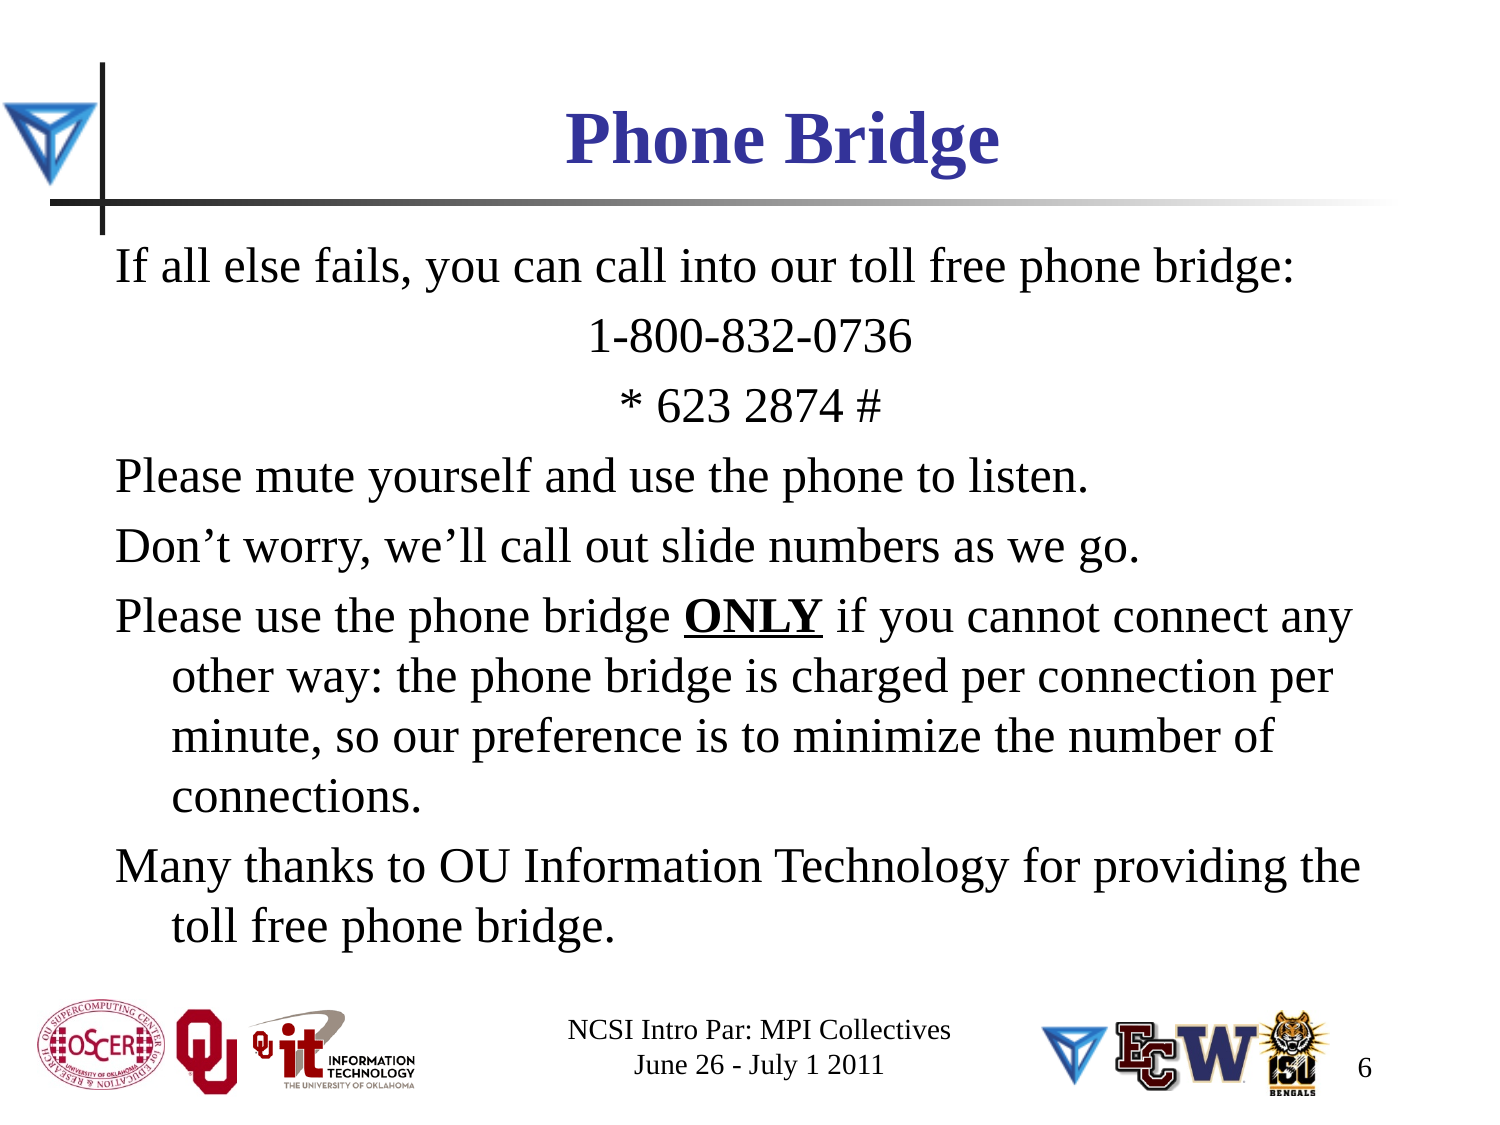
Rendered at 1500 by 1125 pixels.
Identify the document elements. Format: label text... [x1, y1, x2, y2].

list If all else fails, you can call into our toll free phone bridge: 1-800-832-0736 * 623 2874 # Please mute yourself and use the phone to listen. Don’t worry, we’ll call out slide numbers as we go. Please use the phone bridge ONLY if you cannot connect any other way: the phone bridge is charged per connection per minute, so our preference is to minimize the number of connections. Many thanks to OU Information Technology for providing the toll free phone bridge. [99, 224, 1401, 988]
picture [1254, 1010, 1330, 1015]
picture [174, 999, 425, 1099]
title Phone Bridge [124, 74, 1442, 187]
picture [0, 99, 99, 190]
picture [1088, 1021, 1174, 1091]
slide_number 6 [1174, 1015, 1388, 1091]
picture [37, 999, 165, 1090]
picture [1254, 1091, 1330, 1096]
footer NCSI Intro Par: MPI Collectives June 26 - July 1 2011 [431, 1012, 1088, 1088]
